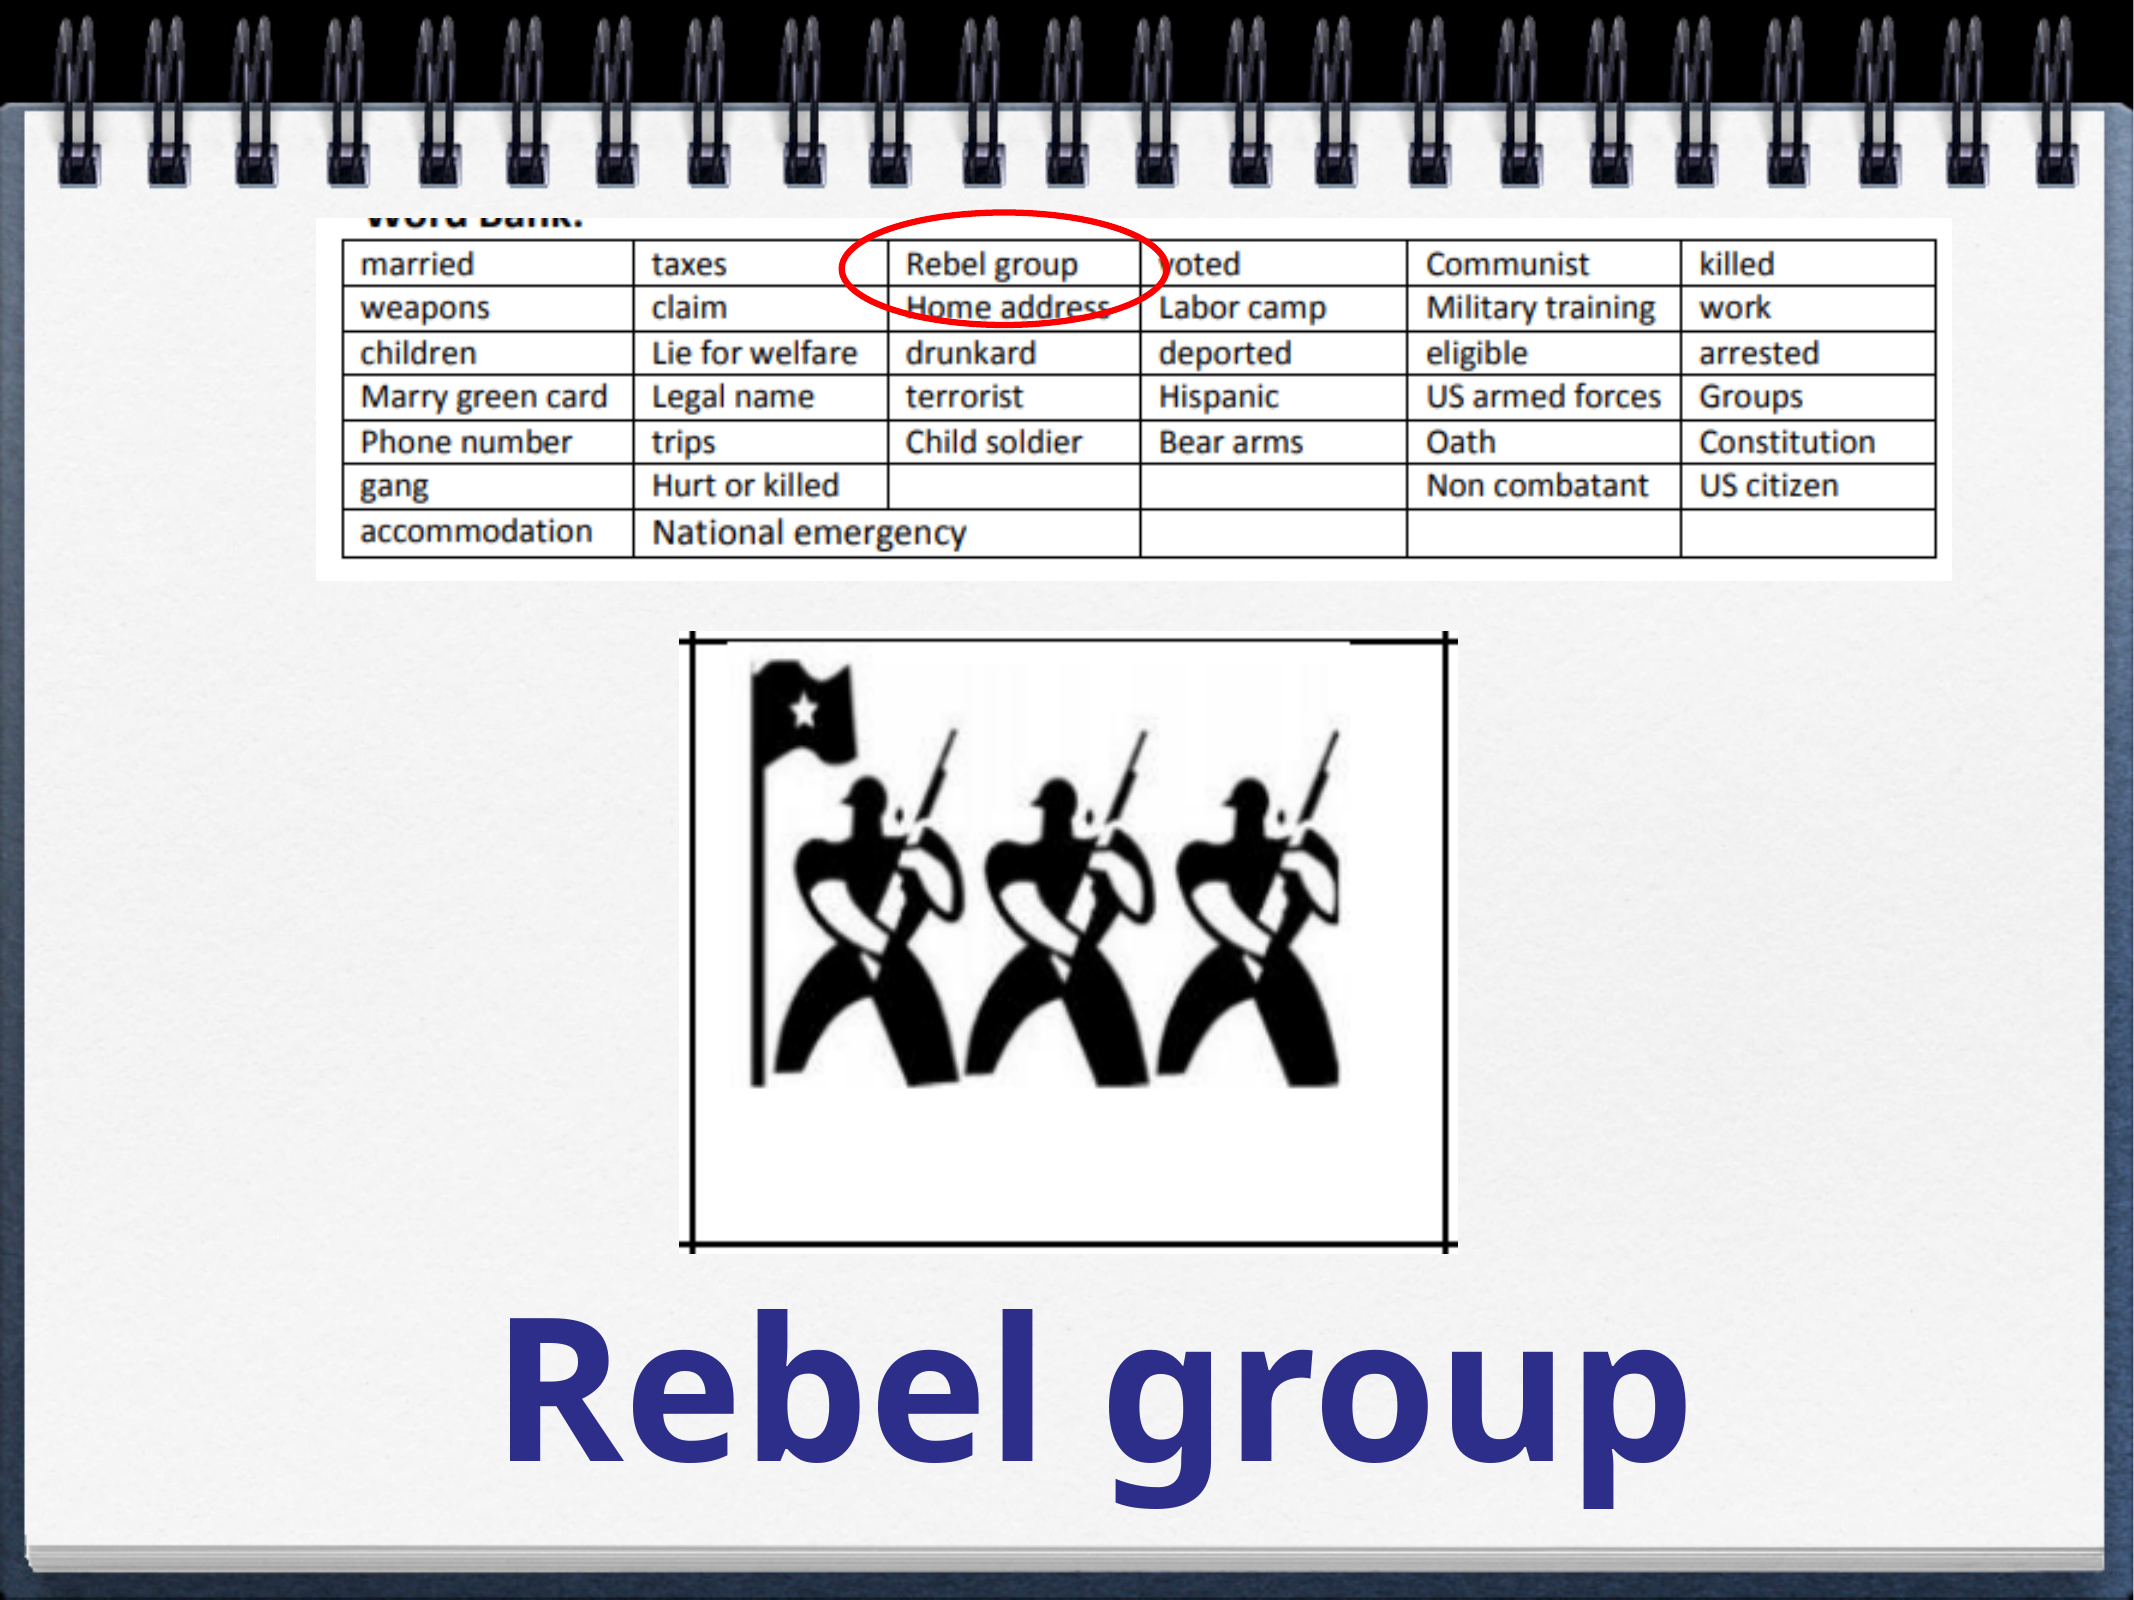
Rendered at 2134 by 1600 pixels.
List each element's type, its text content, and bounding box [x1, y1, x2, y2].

picture [0, 0, 2134, 1600]
text_box [940, 212, 1069, 217]
text_box Rebel group [478, 1253, 1711, 1509]
